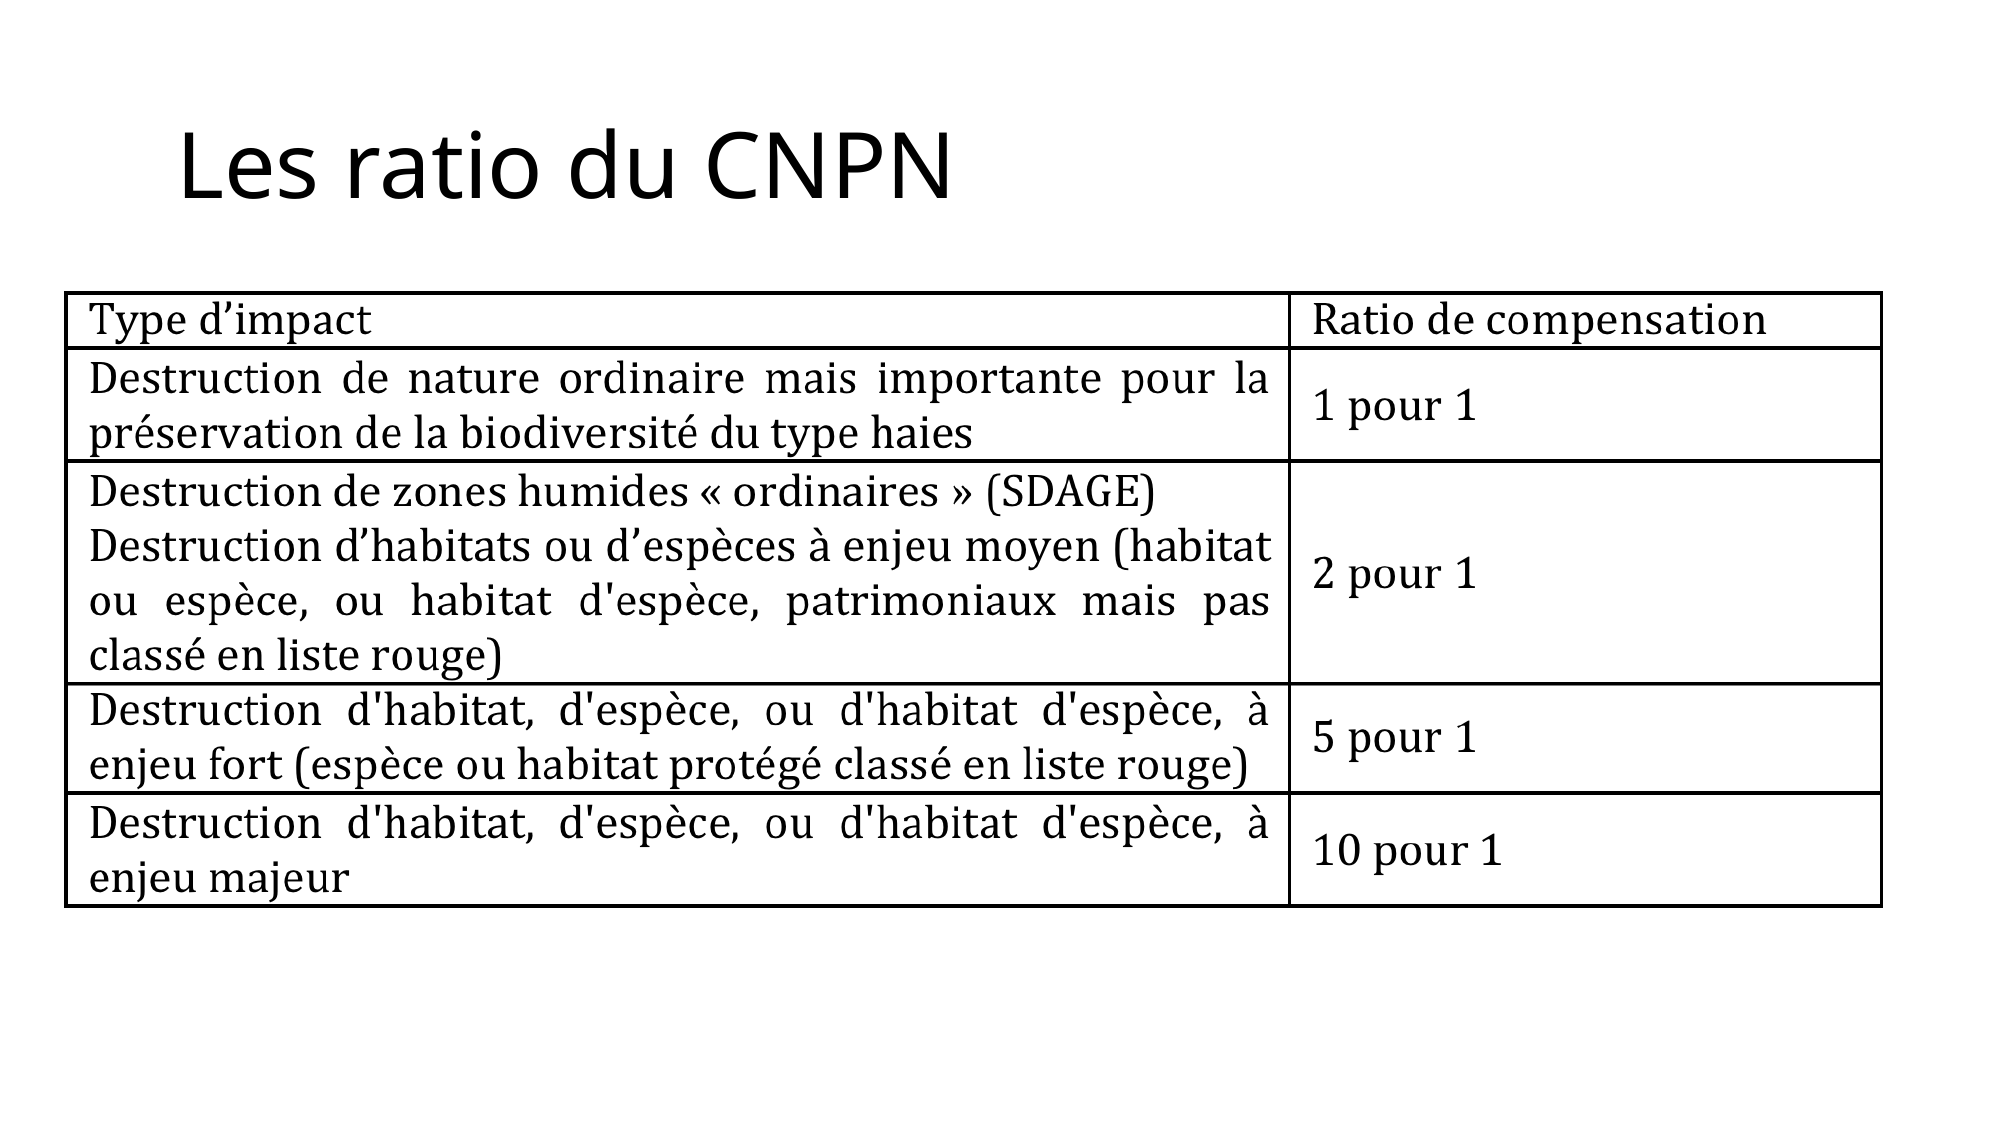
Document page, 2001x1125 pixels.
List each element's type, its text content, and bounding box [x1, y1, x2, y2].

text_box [64, 291, 1883, 962]
title Les ratio du CNPN [137, 59, 1863, 278]
